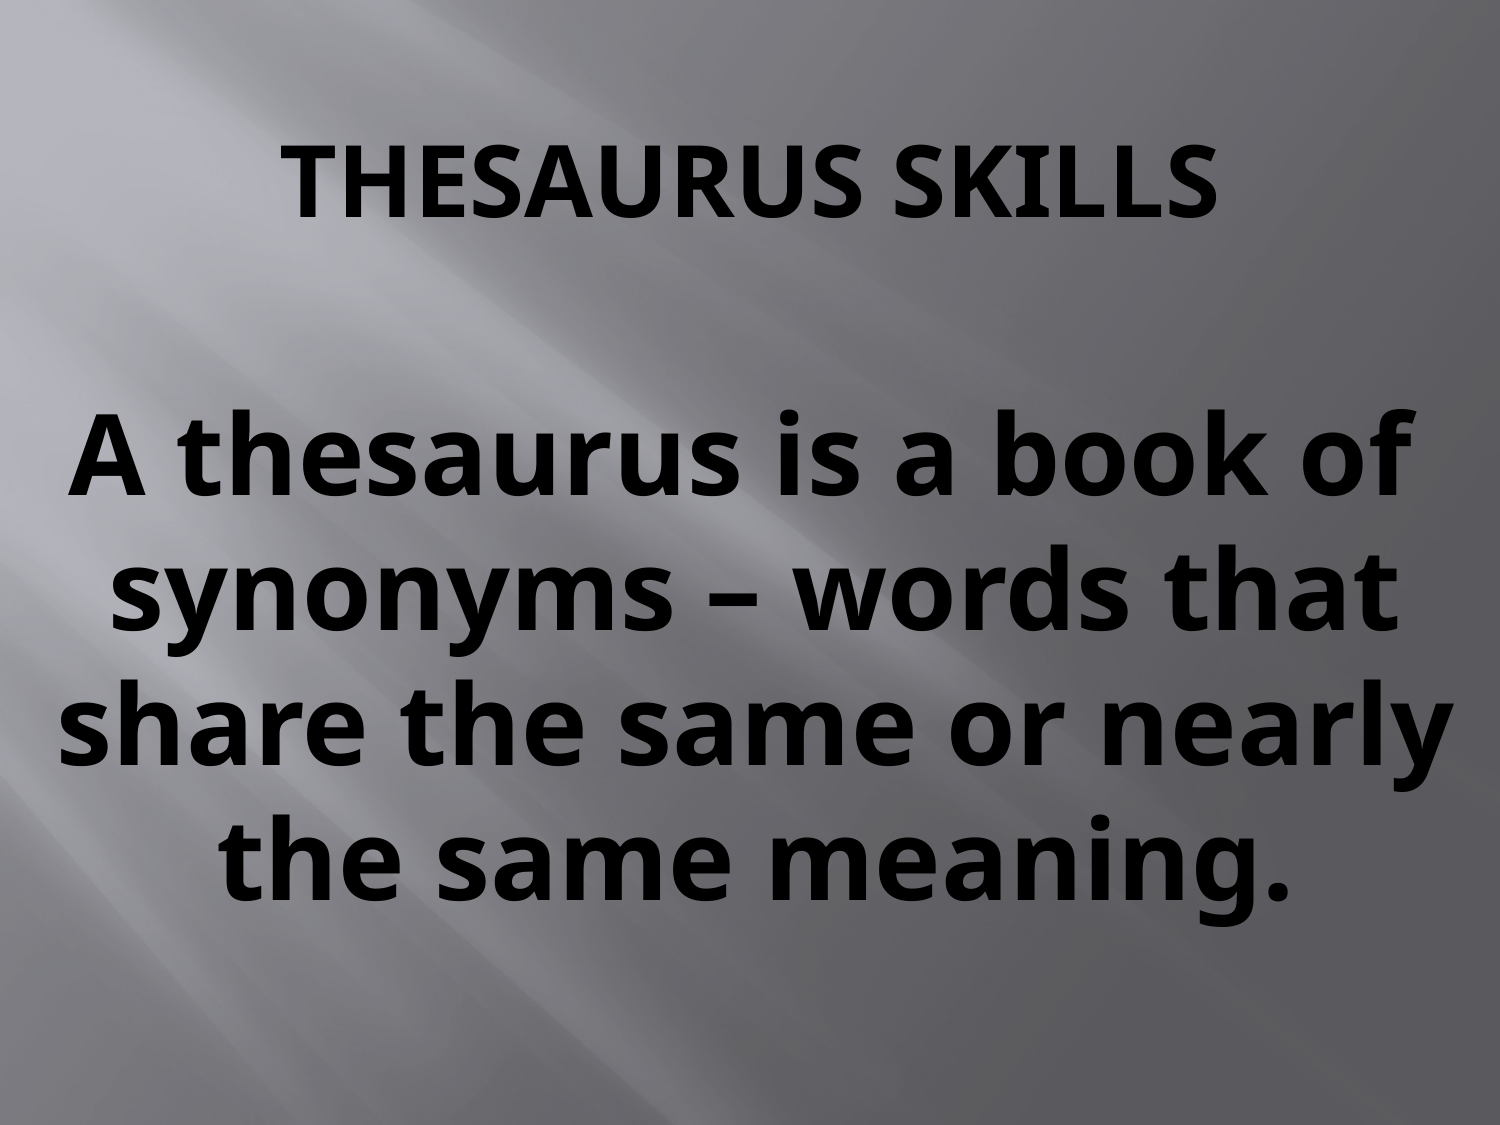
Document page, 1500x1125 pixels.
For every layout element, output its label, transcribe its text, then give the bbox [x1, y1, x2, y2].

text_box A thesaurus is a book of synonyms – words that share the same or nearly the same meaning. [41, 374, 1471, 930]
title Thesaurus Skills [75, 112, 1425, 238]
